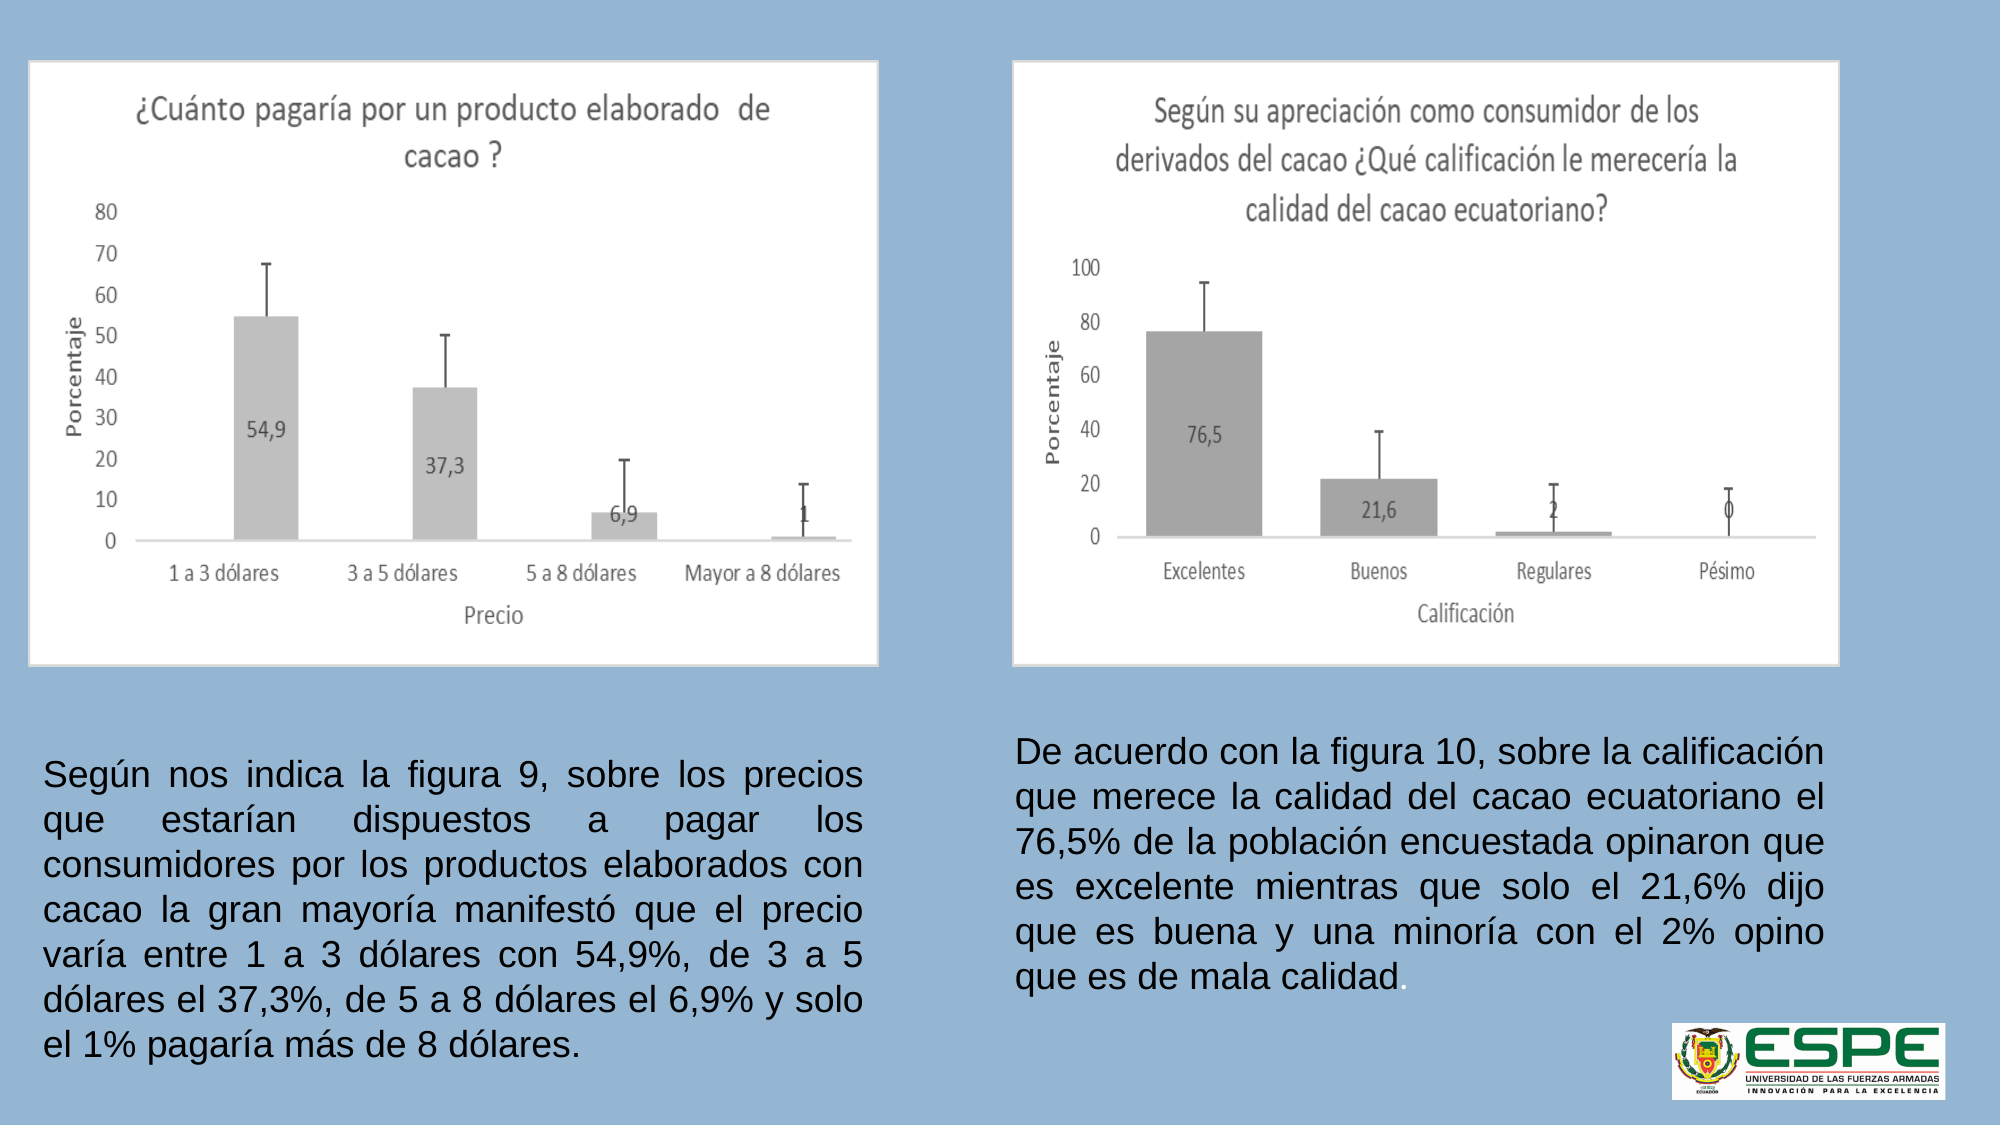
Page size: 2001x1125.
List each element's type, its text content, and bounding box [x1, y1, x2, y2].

text_box De acuerdo con la figura 10, sobre la calificación que merece la calidad del cacao ecuatoriano el 76,5% de la población encuestada opinaron que es excelente mientras que solo el 21,6% dijo que es buena y una minoría con el 2% opino que es de mala calidad. [999, 719, 1840, 1005]
picture [1012, 59, 1840, 667]
picture [1671, 1023, 1946, 1100]
picture [28, 59, 879, 667]
text_box Según nos indica la figura 9, sobre los precios que estarían dispuestos a pagar los consumidores por los productos elaborados con cacao la gran mayoría manifestó que el precio varía entre 1 a 3 dólares con 54,9%, de 3 a 5 dólares el 37,3%, de 5 a 8 dólares el 6,9% y solo el 1% pagaría más de 8 dólares. [28, 742, 879, 1117]
